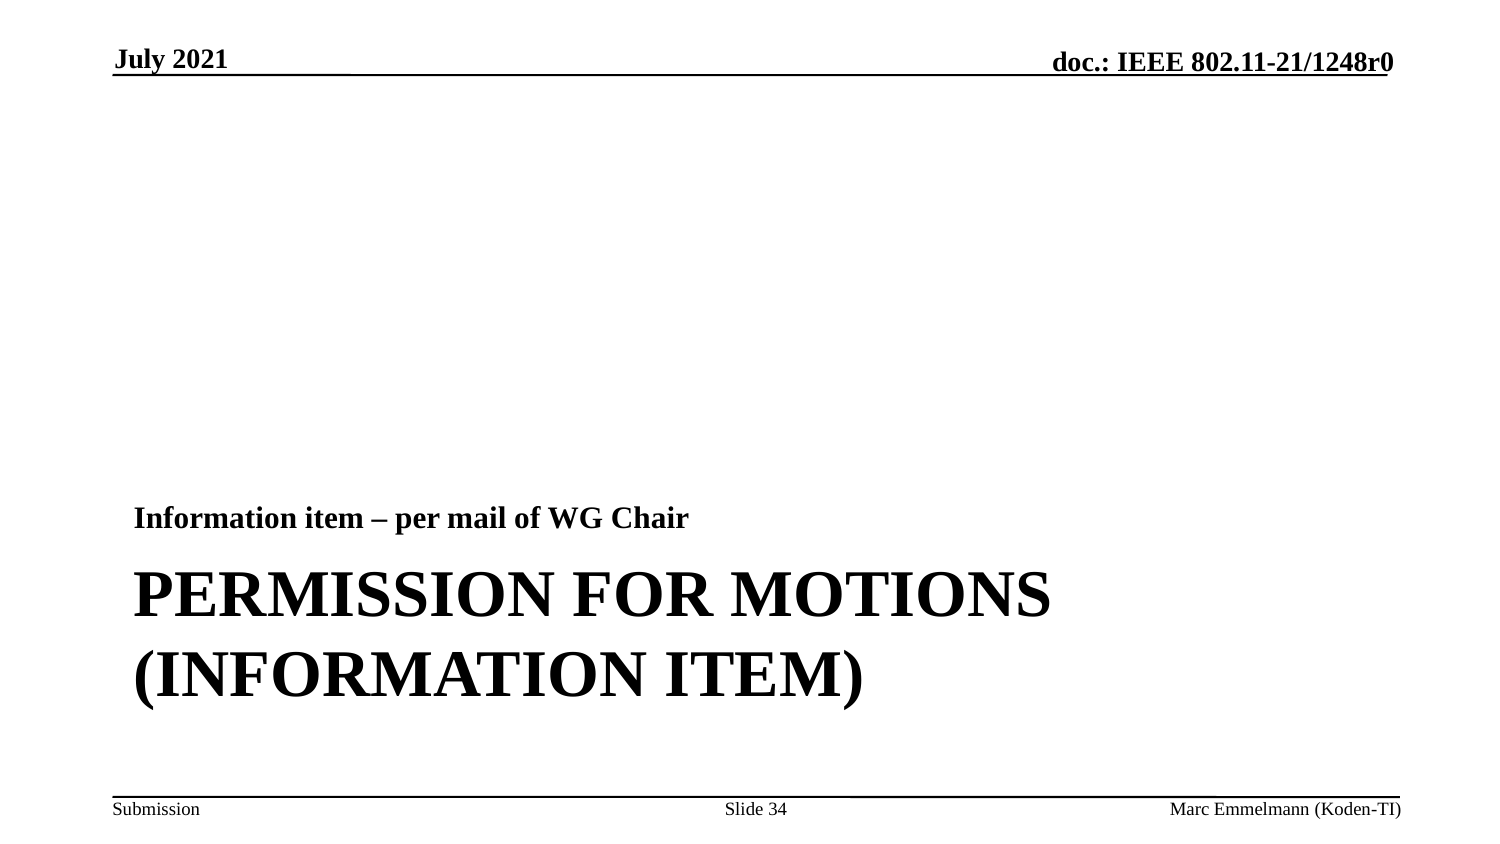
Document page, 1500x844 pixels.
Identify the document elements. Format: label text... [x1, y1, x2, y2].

footer Marc Emmelmann (Koden-TI) [878, 796, 1402, 820]
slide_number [114, 40, 423, 75]
list Information item – per mail of WG Chair [118, 357, 1394, 543]
title Permission for Motions (information item) [118, 543, 1394, 710]
slide_number Slide 34 [712, 796, 800, 842]
